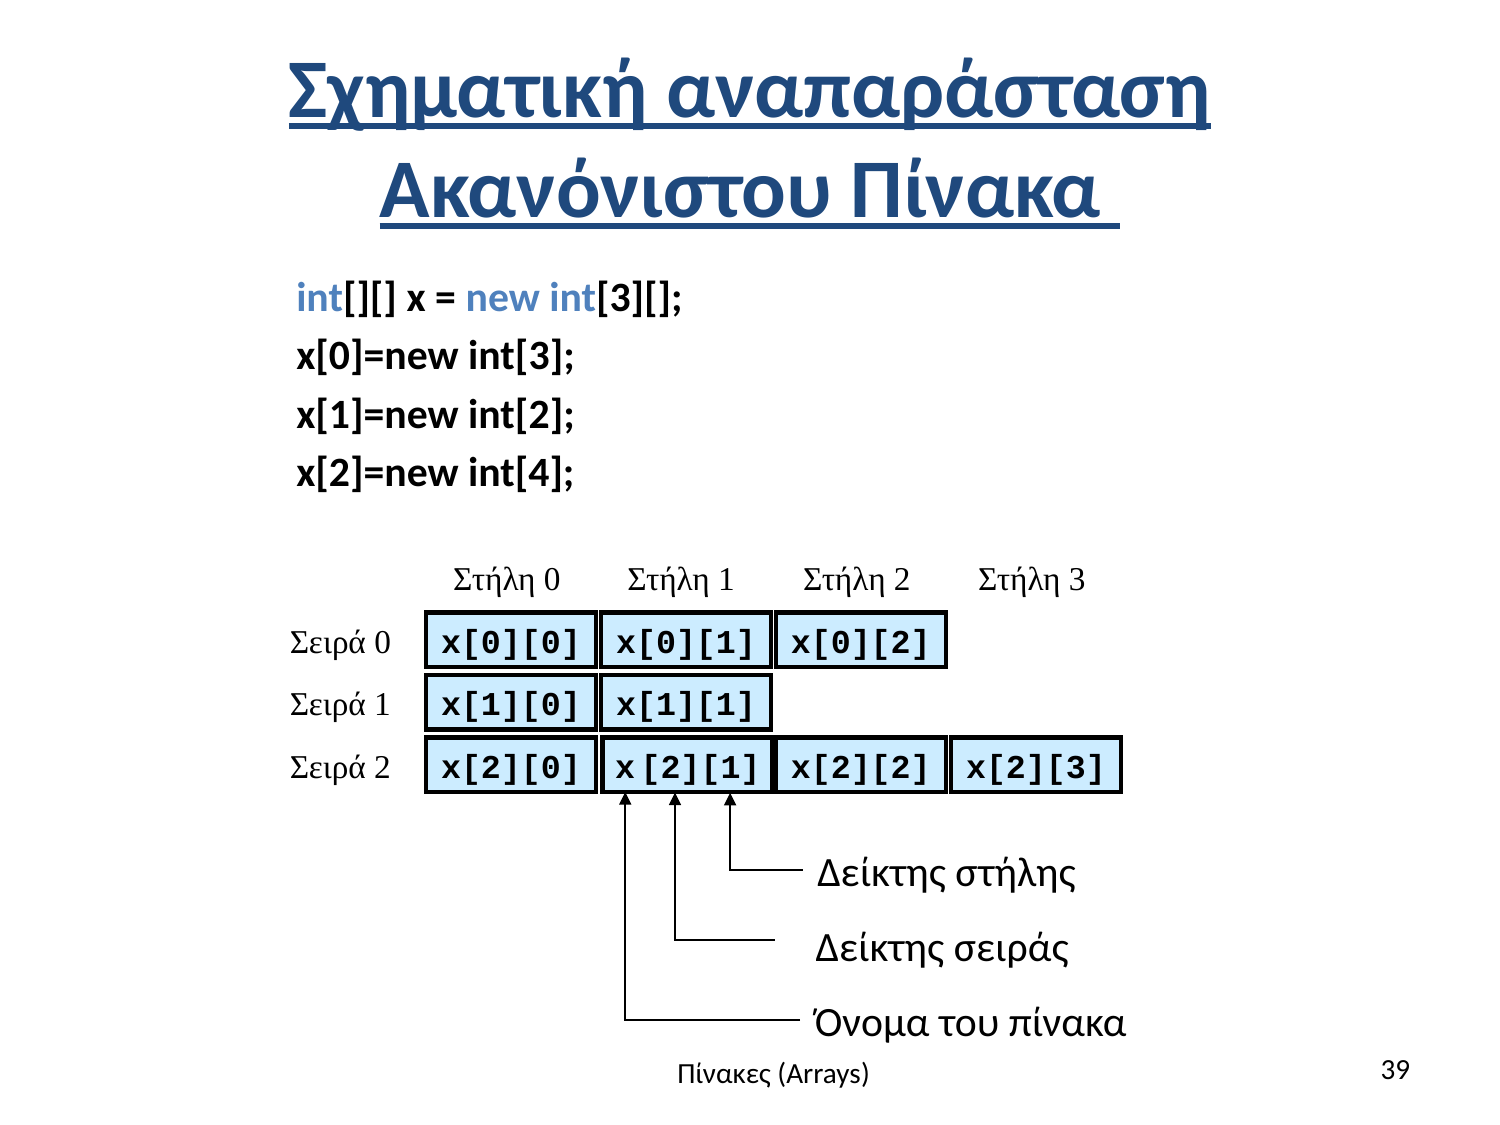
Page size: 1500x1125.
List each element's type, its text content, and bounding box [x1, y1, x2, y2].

text_box Πίνακες (Arrays) [511, 1063, 1036, 1125]
text_box int[][] x = new int[3][]; x[0]=new int[3]; x[1]=new int[2]; x[2]=new int[4]; [225, 262, 1211, 513]
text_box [274, 549, 1142, 1054]
title Σχηματική αναπαράσταση Ακανόνιστου Πίνακα [75, 0, 1425, 274]
text_box 39 [1074, 1042, 1425, 1103]
